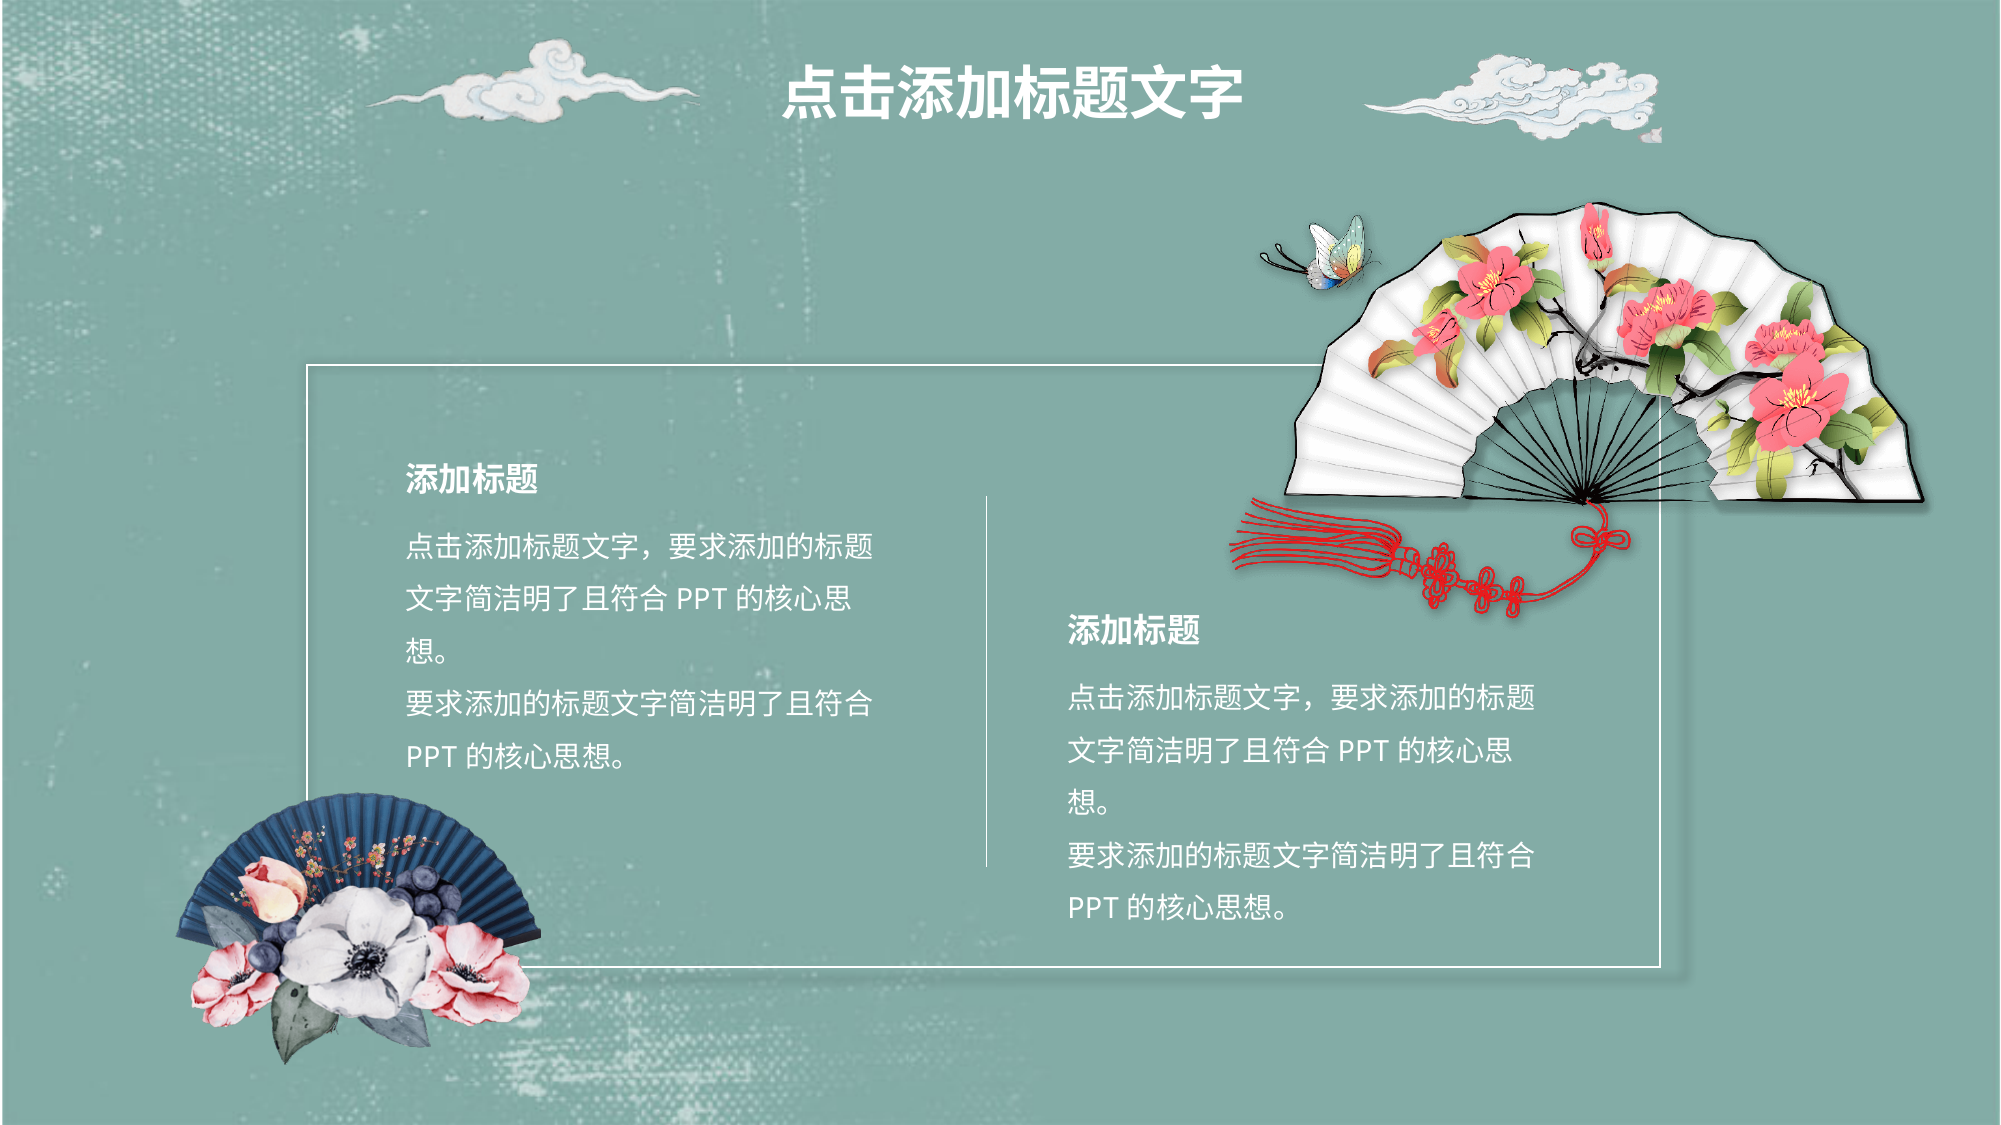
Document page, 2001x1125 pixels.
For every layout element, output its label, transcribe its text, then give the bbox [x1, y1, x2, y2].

text_box 点击添加标题文字，要求添加的标题文字简洁明了且符合PPT的核心思想。 要求添加的标题文字简洁明了且符合PPT的核心思想。 [390, 503, 889, 781]
text_box [306, 364, 1661, 968]
text_box 点击添加标题文字 [700, 49, 1326, 134]
text_box 点击添加标题文字，要求添加的标题文字简洁明了且符合PPT的核心思想。 要求添加的标题文字简洁明了且符合PPT的核心思想。 [1052, 654, 1551, 932]
text_box 添加标题 [390, 450, 727, 503]
text_box 添加标题 [1052, 601, 1389, 654]
picture [2, 0, 2001, 1125]
